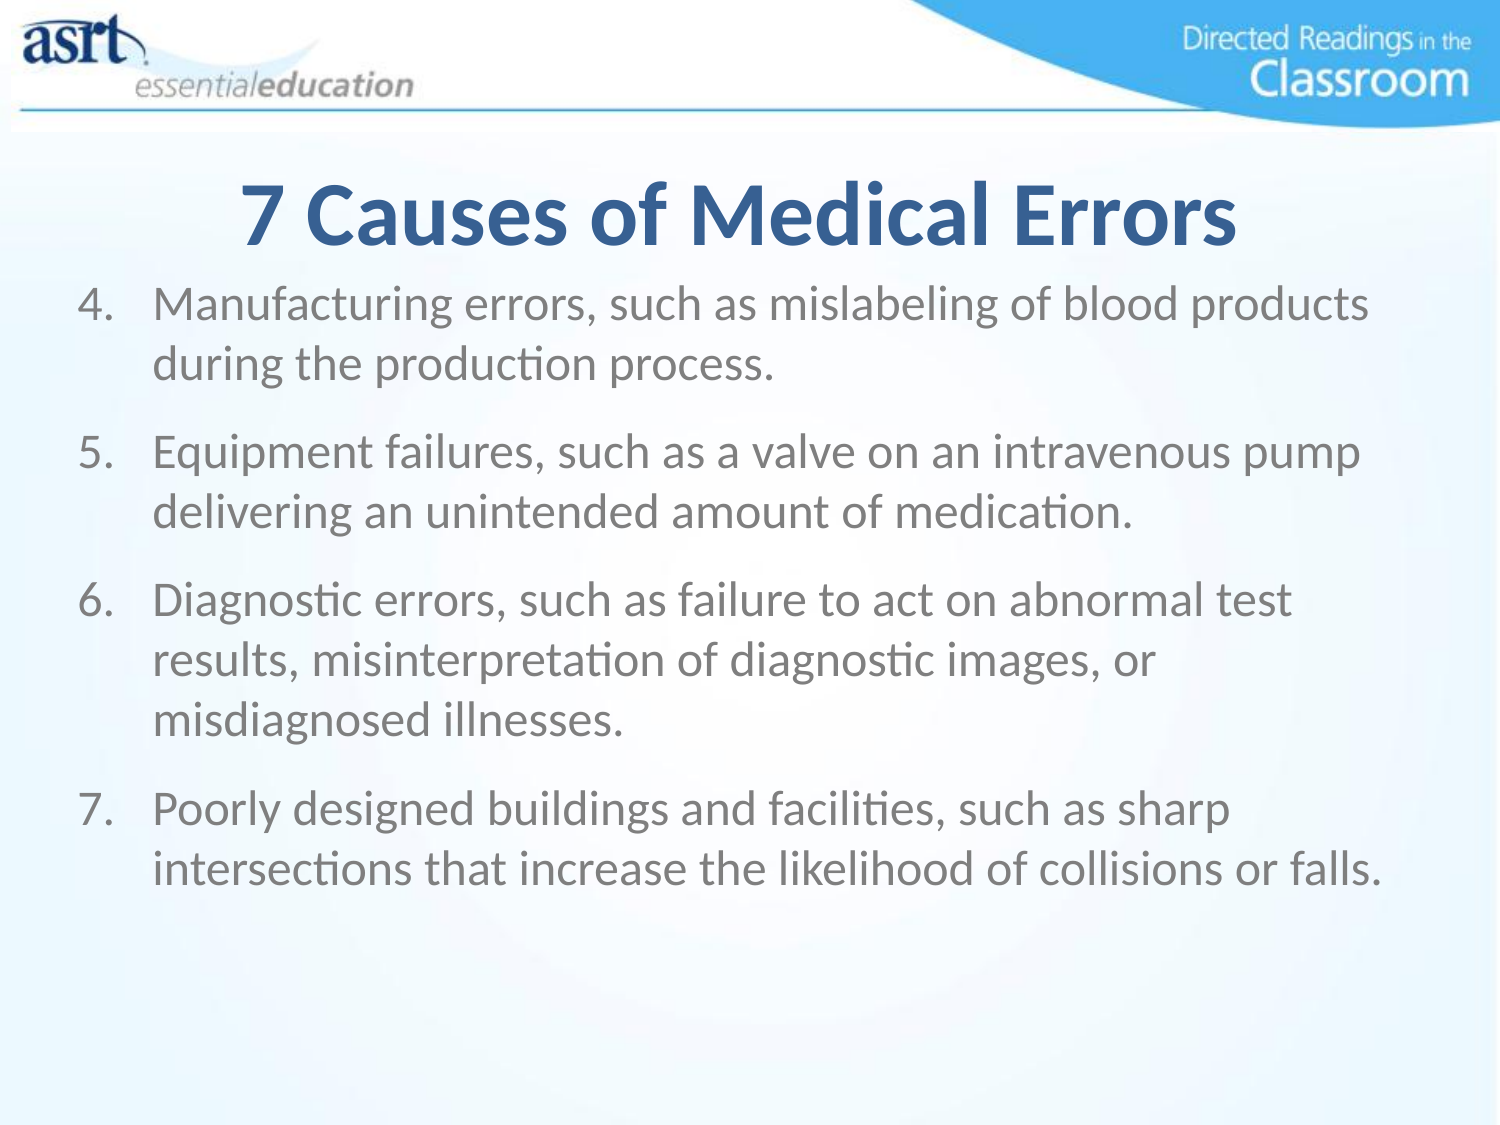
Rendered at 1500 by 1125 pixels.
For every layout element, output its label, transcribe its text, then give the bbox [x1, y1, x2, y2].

title 7 Causes of Medical Errors [75, 115, 1425, 262]
list Manufacturing errors, such as mislabeling of blood products during the production process. Equipment failures, such as a valve on an intravenous pump delivering an unintended amount of medication. Diagnostic errors, such as failure to act on abnormal test results, misinterpretation of diagnostic images, or misdiagnosed illnesses. Poorly designed buildings and facilities, such as sharp intersections that increase the likelihood of collisions or falls. [62, 262, 1450, 1063]
picture [0, 0, 1500, 1125]
